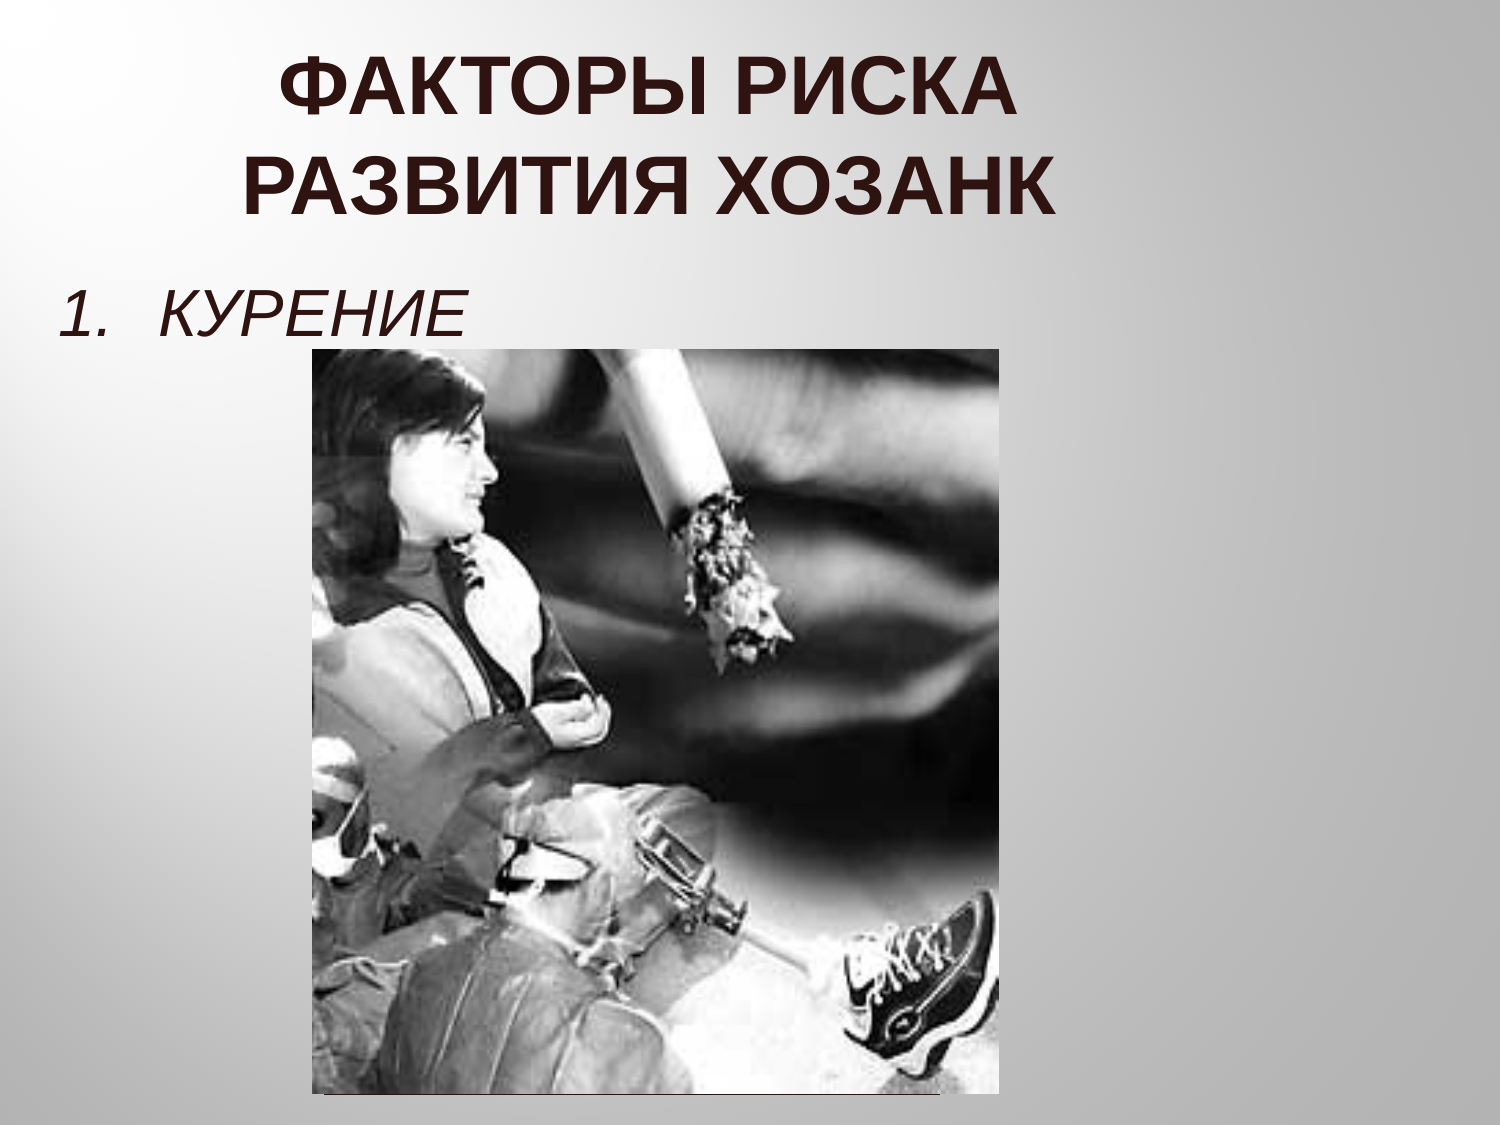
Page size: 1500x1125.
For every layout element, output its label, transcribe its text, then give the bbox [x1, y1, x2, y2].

list КУРЕНИЕ [43, 262, 637, 1000]
picture [0, 0, 1500, 1125]
title ФАКТОРЫ РИСКА РАЗВИТИЯ ХОЗАНК [35, 37, 1263, 225]
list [312, 349, 999, 1095]
